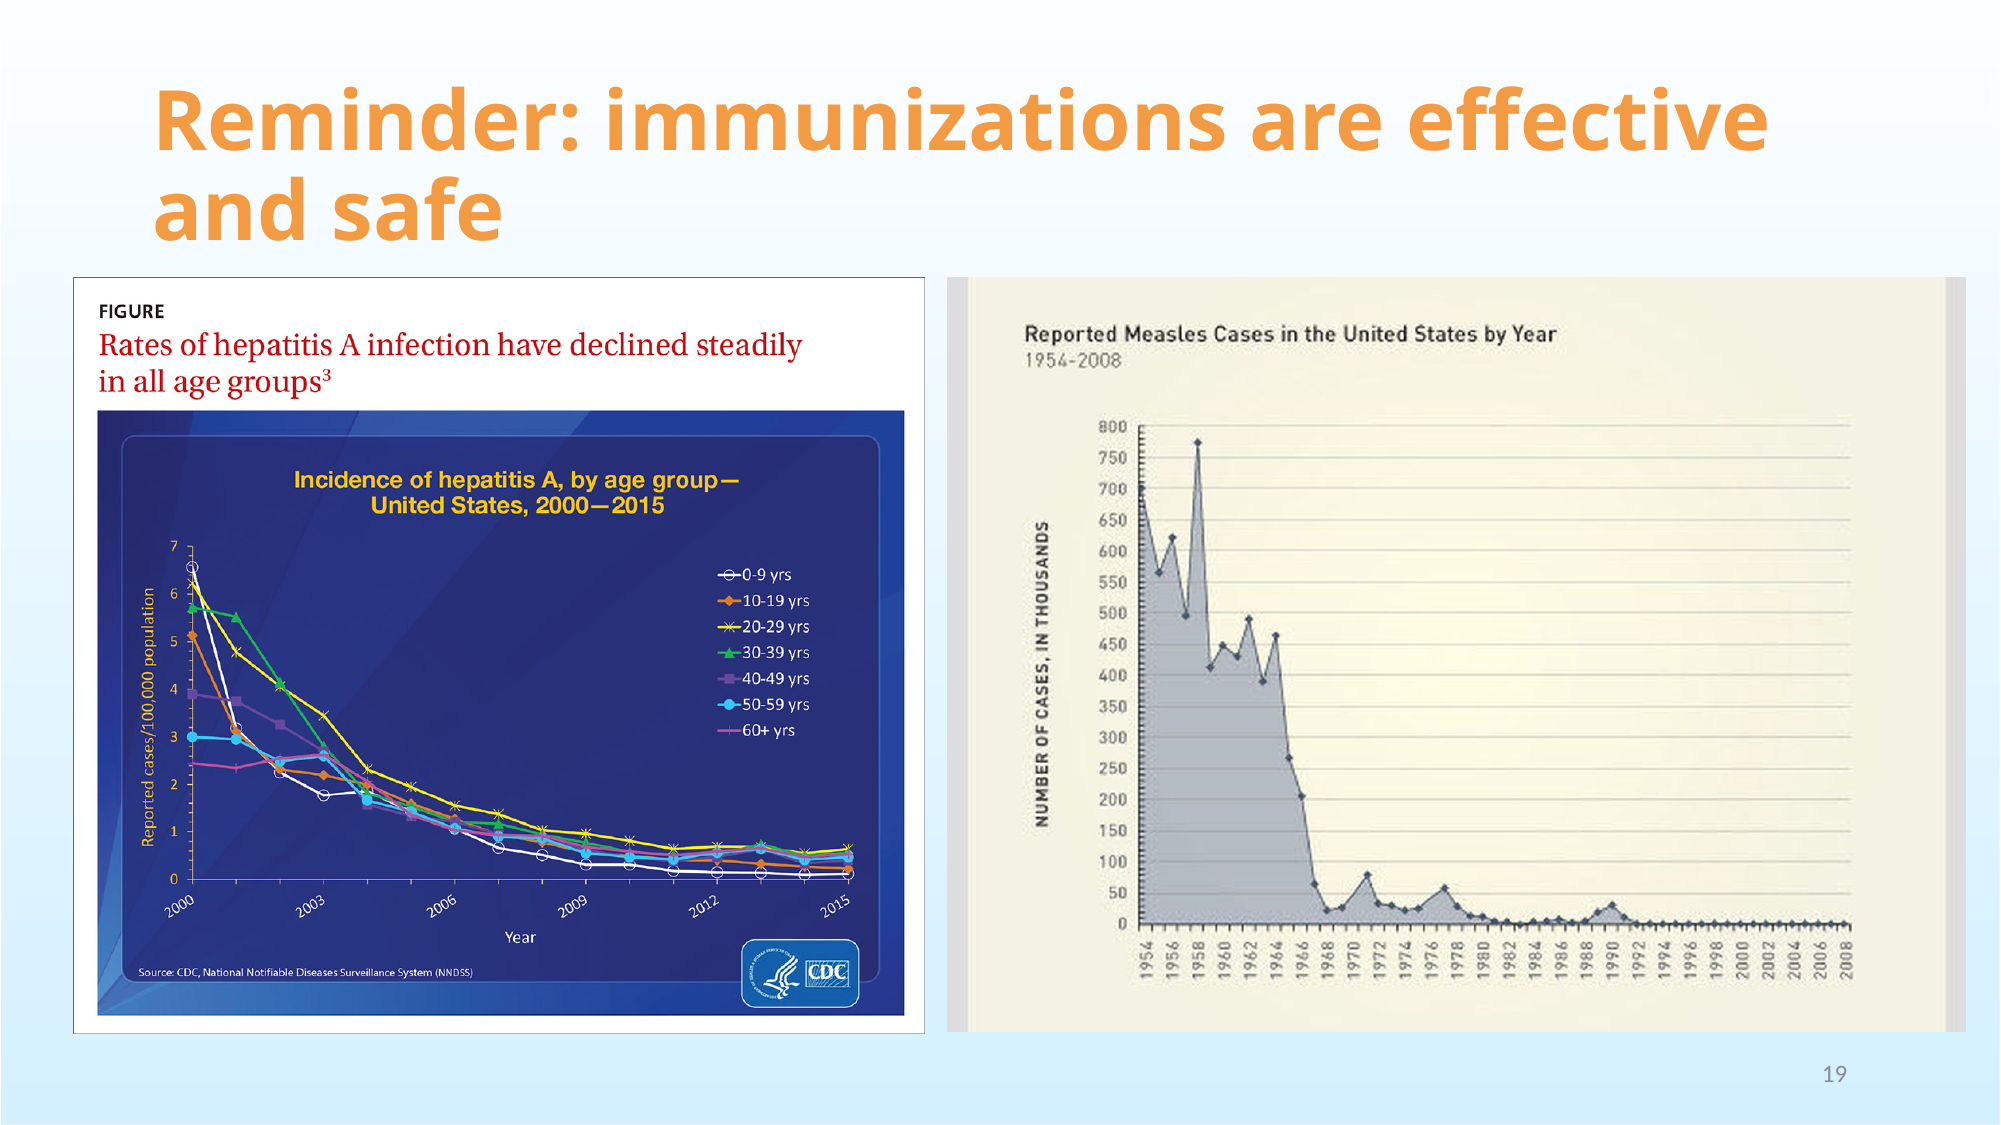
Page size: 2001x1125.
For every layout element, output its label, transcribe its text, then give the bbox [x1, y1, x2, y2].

slide_number 19 [1412, 1042, 1863, 1103]
title Reminder: immunizations are effective and safe [137, 59, 1863, 278]
picture [0, 0, 2000, 1125]
